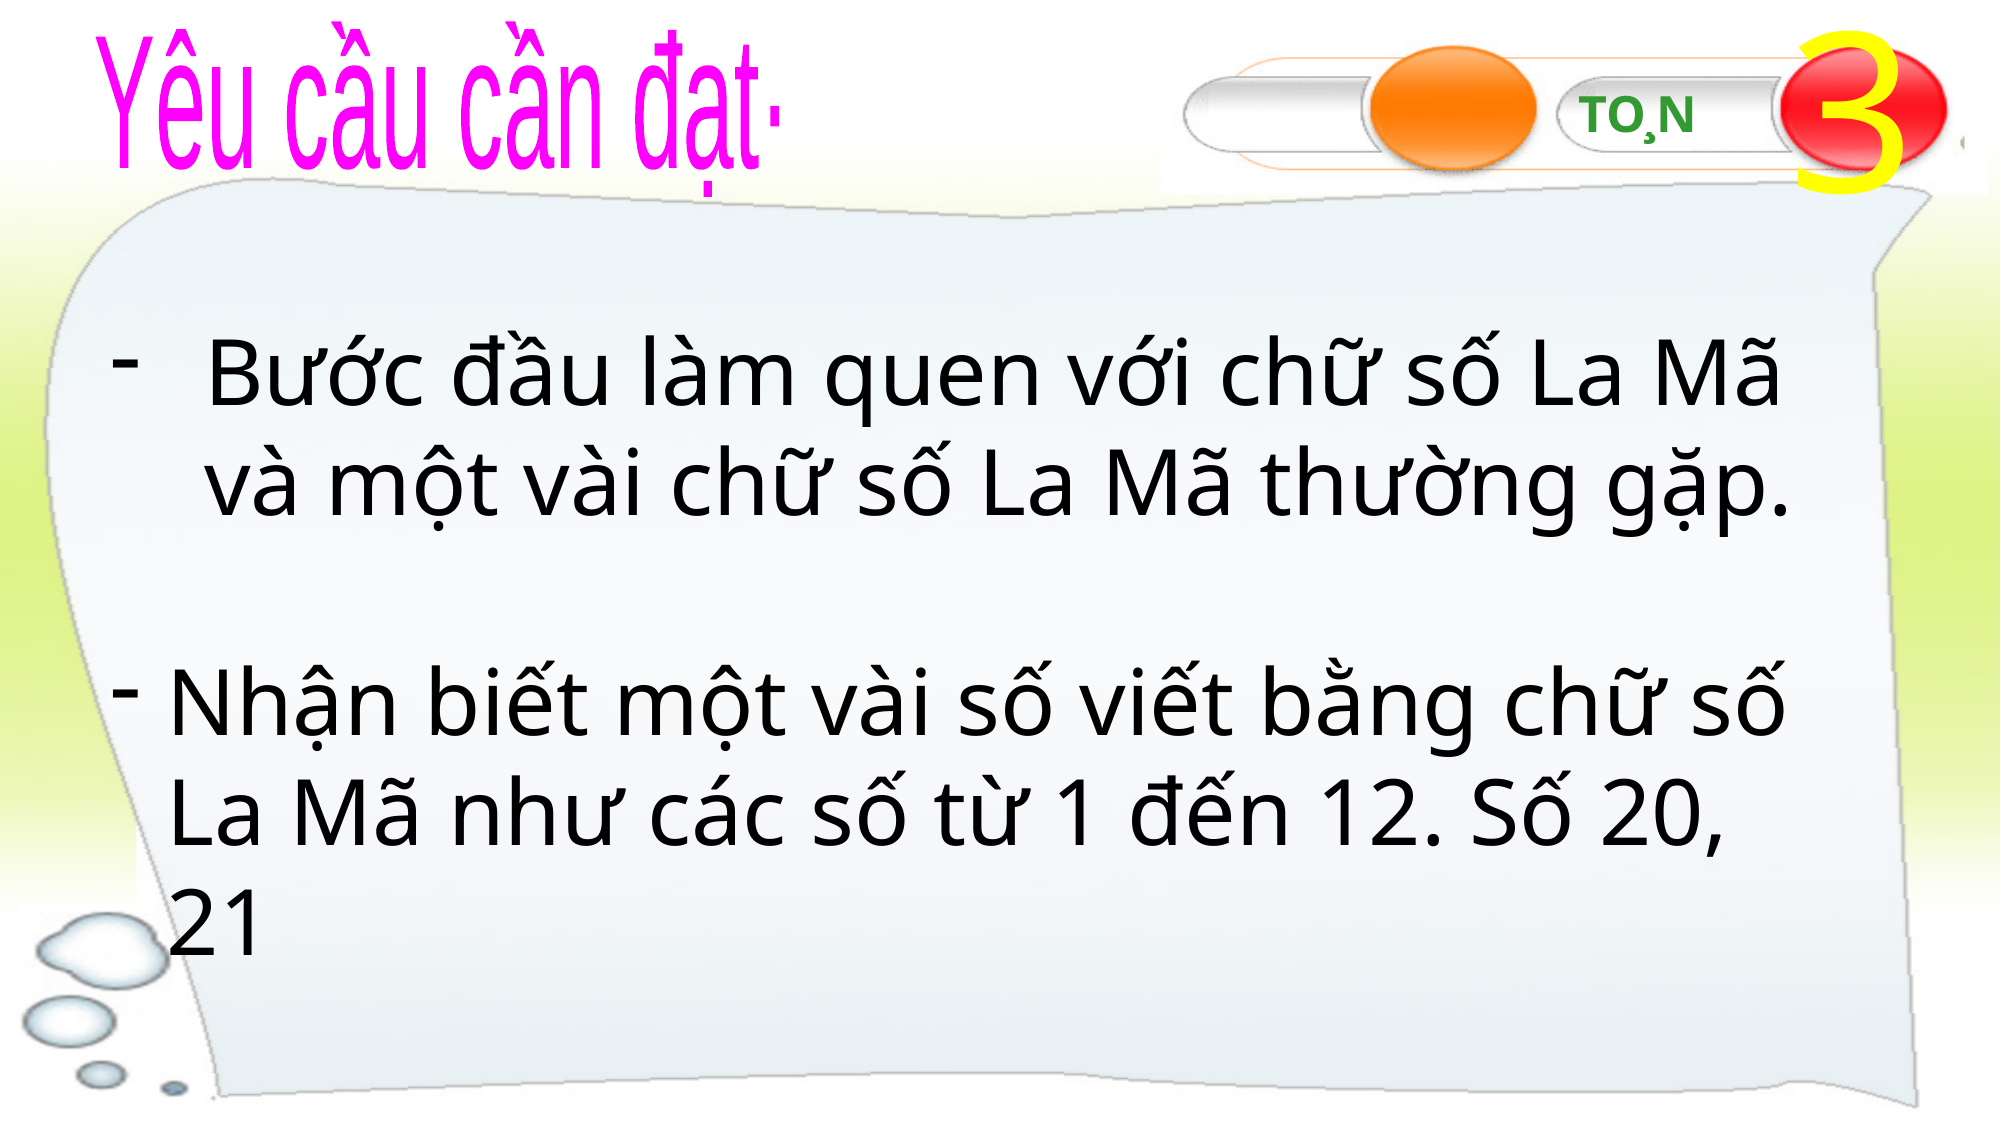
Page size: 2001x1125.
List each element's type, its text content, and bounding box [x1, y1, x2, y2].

text_box Bước đầu làm quen với chữ số La Mã và một vài chữ số La Mã thường gặp. Nhận biết một vài số viết bằng chữ số La Mã như các số từ 1 đến 12. Số 20, 21 [95, 306, 1832, 982]
picture [0, 0, 2000, 1119]
